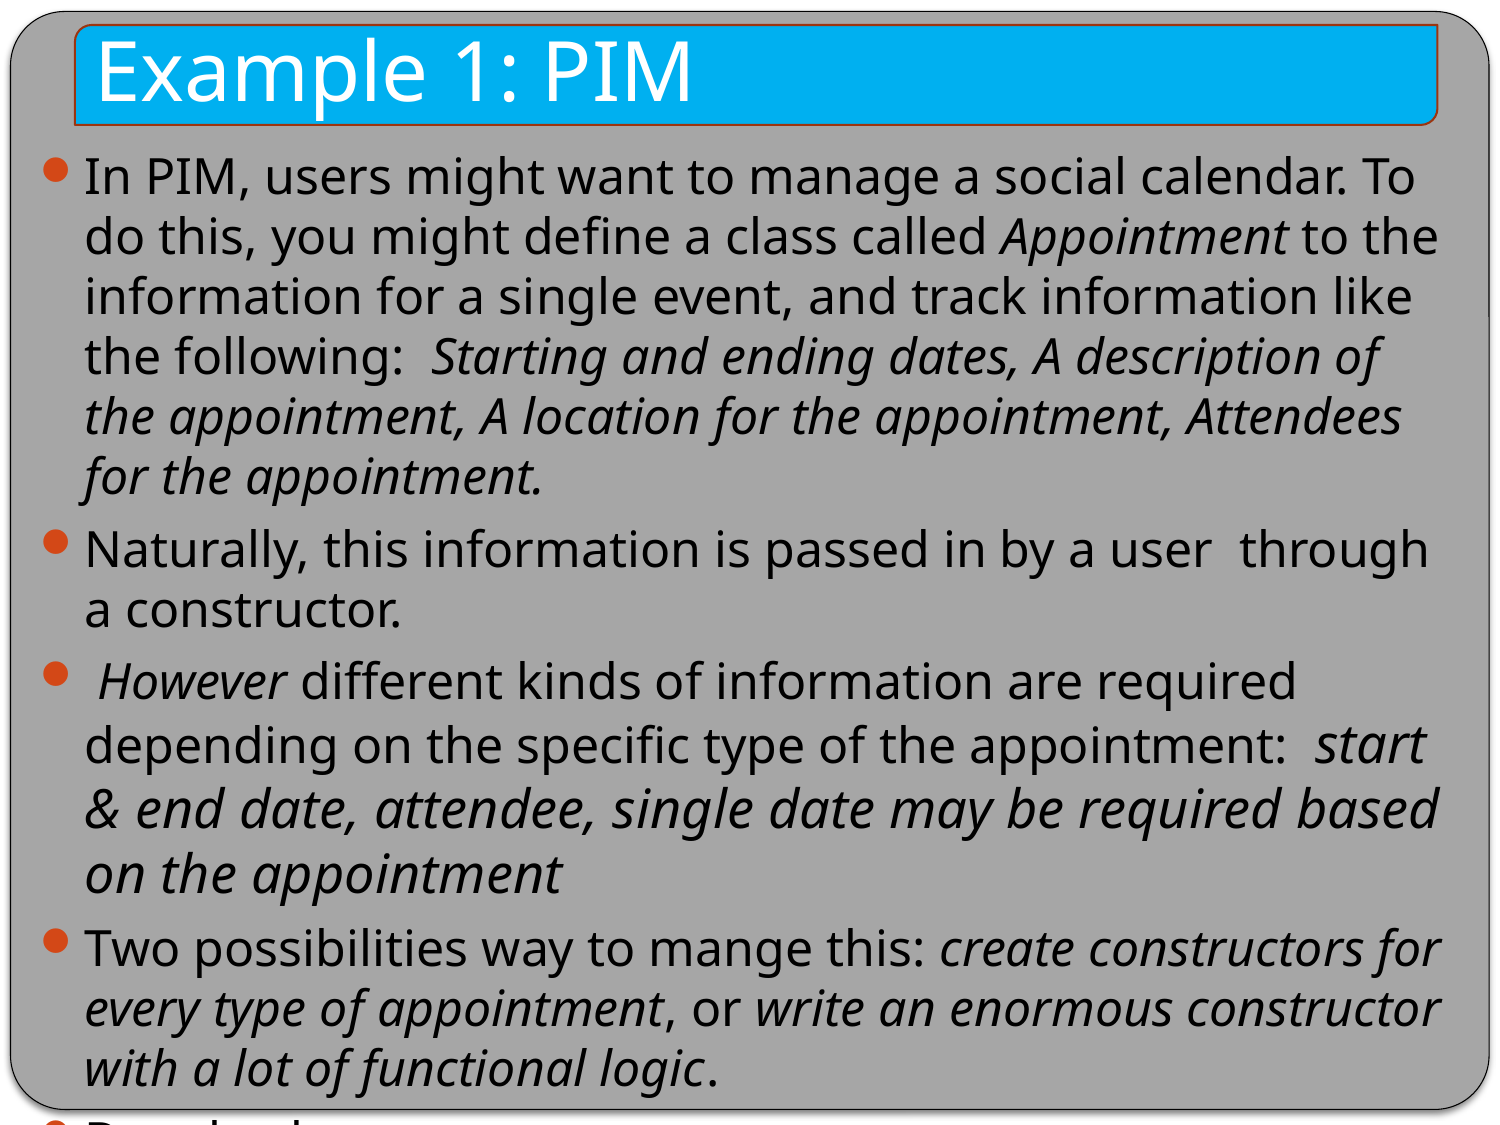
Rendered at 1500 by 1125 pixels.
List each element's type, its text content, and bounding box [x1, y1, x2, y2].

text_box Example 1: PIM [73, 23, 1439, 126]
list In PIM, users might want to manage a social calendar. To do this, you might define a class called Appointment to the information for a single event, and track information like the following: Starting and ending dates, A description of the appointment, A location for the appointment, Attendees for the appointment. Naturally, this information is passed in by a user through a constructor. However different kinds of information are required depending on the specific type of the appointment: start & end date, attendee, single date may be required based on the appointment Two possibilities way to mange this: create constructors for every type of appointment, or write an enormous constructor with a lot of functional logic. Drawbacks with multiple constructors, calling logic becomes more complex; with more functional logic built into the constructor, the code becomes more complex and harder to debug. [24, 137, 1475, 1063]
